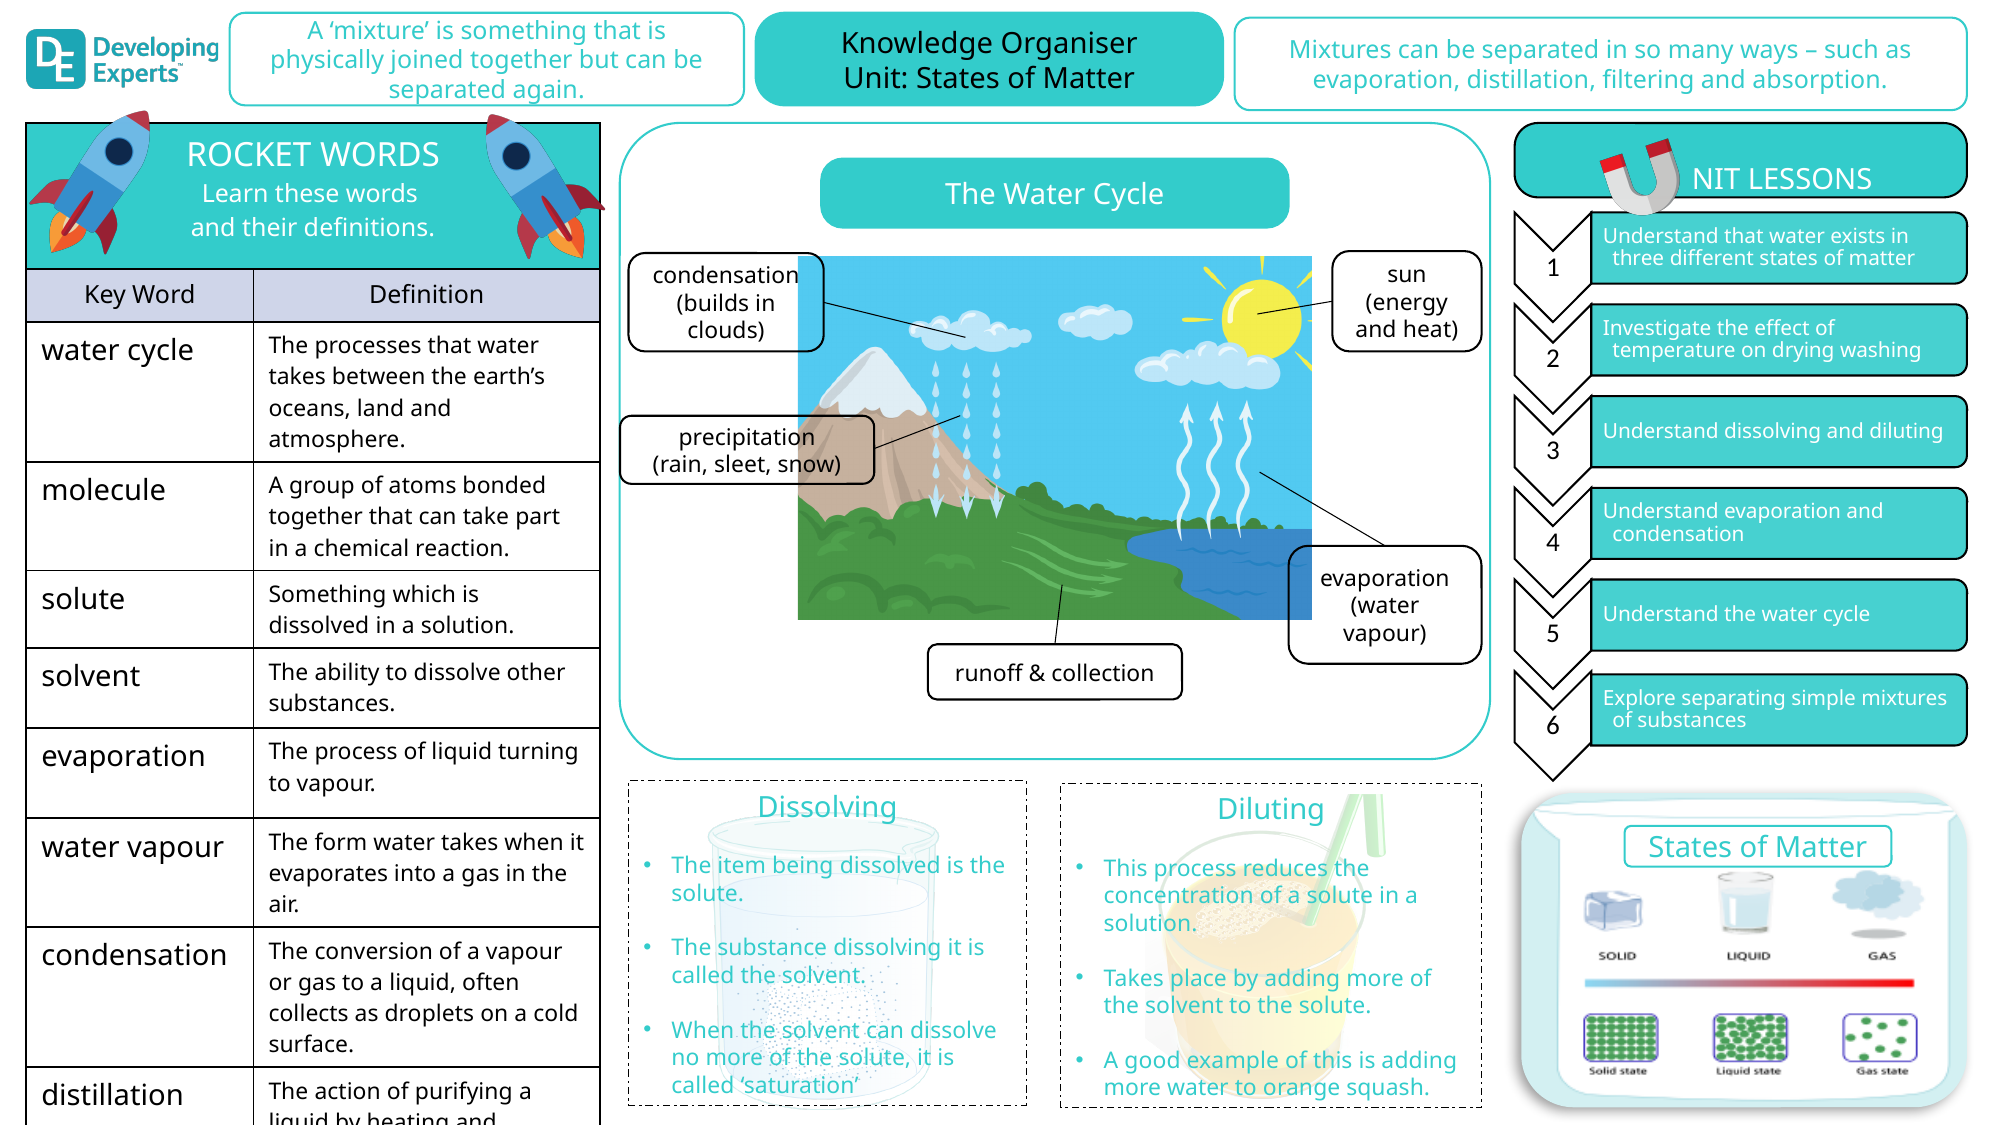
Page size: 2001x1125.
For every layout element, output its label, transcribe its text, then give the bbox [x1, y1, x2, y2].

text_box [1257, 301, 1333, 314]
table_cell Definition [254, 270, 599, 321]
table_cell distillation [27, 1068, 253, 1125]
picture [1, 29, 219, 280]
text_box [618, 121, 1492, 761]
text_box A ‘mixture’ is something that is physically joined together but can be separated again. [228, 11, 746, 107]
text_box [1514, 212, 1967, 781]
text_box NIT LESSONS [1513, 121, 1968, 199]
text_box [1054, 584, 1063, 645]
text_box evaporation (water vapour) [1287, 544, 1483, 665]
text_box The Water Cycle [820, 157, 1290, 229]
table_cell The processes that water takes between the earth’s oceans, land and atmosphere. [254, 323, 599, 461]
table_cell A group of atoms bonded together that can take part in a chemical reaction. [254, 463, 599, 570]
table_cell water cycle [27, 323, 253, 461]
text_box sun (energy and heat) [1331, 250, 1483, 353]
picture [797, 255, 1312, 620]
text_box condensation (builds in clouds) [627, 251, 817, 353]
table_cell The form water takes when it evaporates into a gas in the air. [254, 819, 599, 926]
table_cell Key Word [27, 270, 253, 321]
picture [1589, 124, 1699, 234]
text_box Dissolving The item being dissolved is the solute. The substance dissolving it is called the solvent. When the solvent can dissolve no more of the solute, it is called ‘saturation’ [628, 780, 1027, 1106]
table_cell Something which is dissolved in a solution. [254, 571, 599, 647]
table_cell solute [27, 571, 253, 647]
text_box Mixtures can be separated in so many ways – such as evaporation, distillation, filtering and absorption. [1233, 16, 1968, 112]
table_cell condensation [27, 928, 253, 1066]
table_cell The ability to dissolve other substances. [254, 649, 599, 727]
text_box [874, 415, 961, 449]
picture [1144, 794, 1386, 1099]
text_box Knowledge Organiser Unit: States of Matter [754, 11, 1225, 107]
table_cell evaporation [27, 729, 253, 817]
table_cell The conversion of a vapour or gas to a liquid, often collects as droplets on a cold surface. [254, 928, 599, 1066]
picture [434, 82, 635, 283]
table_cell solvent [27, 649, 253, 727]
table_cell The action of purifying a liquid by heating and cooling. [254, 1068, 599, 1125]
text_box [1259, 472, 1386, 546]
table_cell water vapour [27, 819, 253, 926]
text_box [823, 302, 966, 338]
text_box precipitation (rain, sleet, snow) [618, 414, 797, 485]
table_header ROCKET WORDS Learn these words and their definitions. [202, 124, 434, 268]
text_box runoff & collection [926, 643, 1184, 701]
text_box Diluting This process reduces the concentration of a solute in a solution. Takes place by adding more of the solvent to the solute. A good example of this is adding more water to orange squash. [1060, 783, 1482, 1108]
picture [700, 812, 942, 1110]
table_cell molecule [27, 463, 253, 570]
picture [1521, 792, 1967, 1108]
table_cell The process of liquid turning to vapour. [254, 729, 599, 817]
